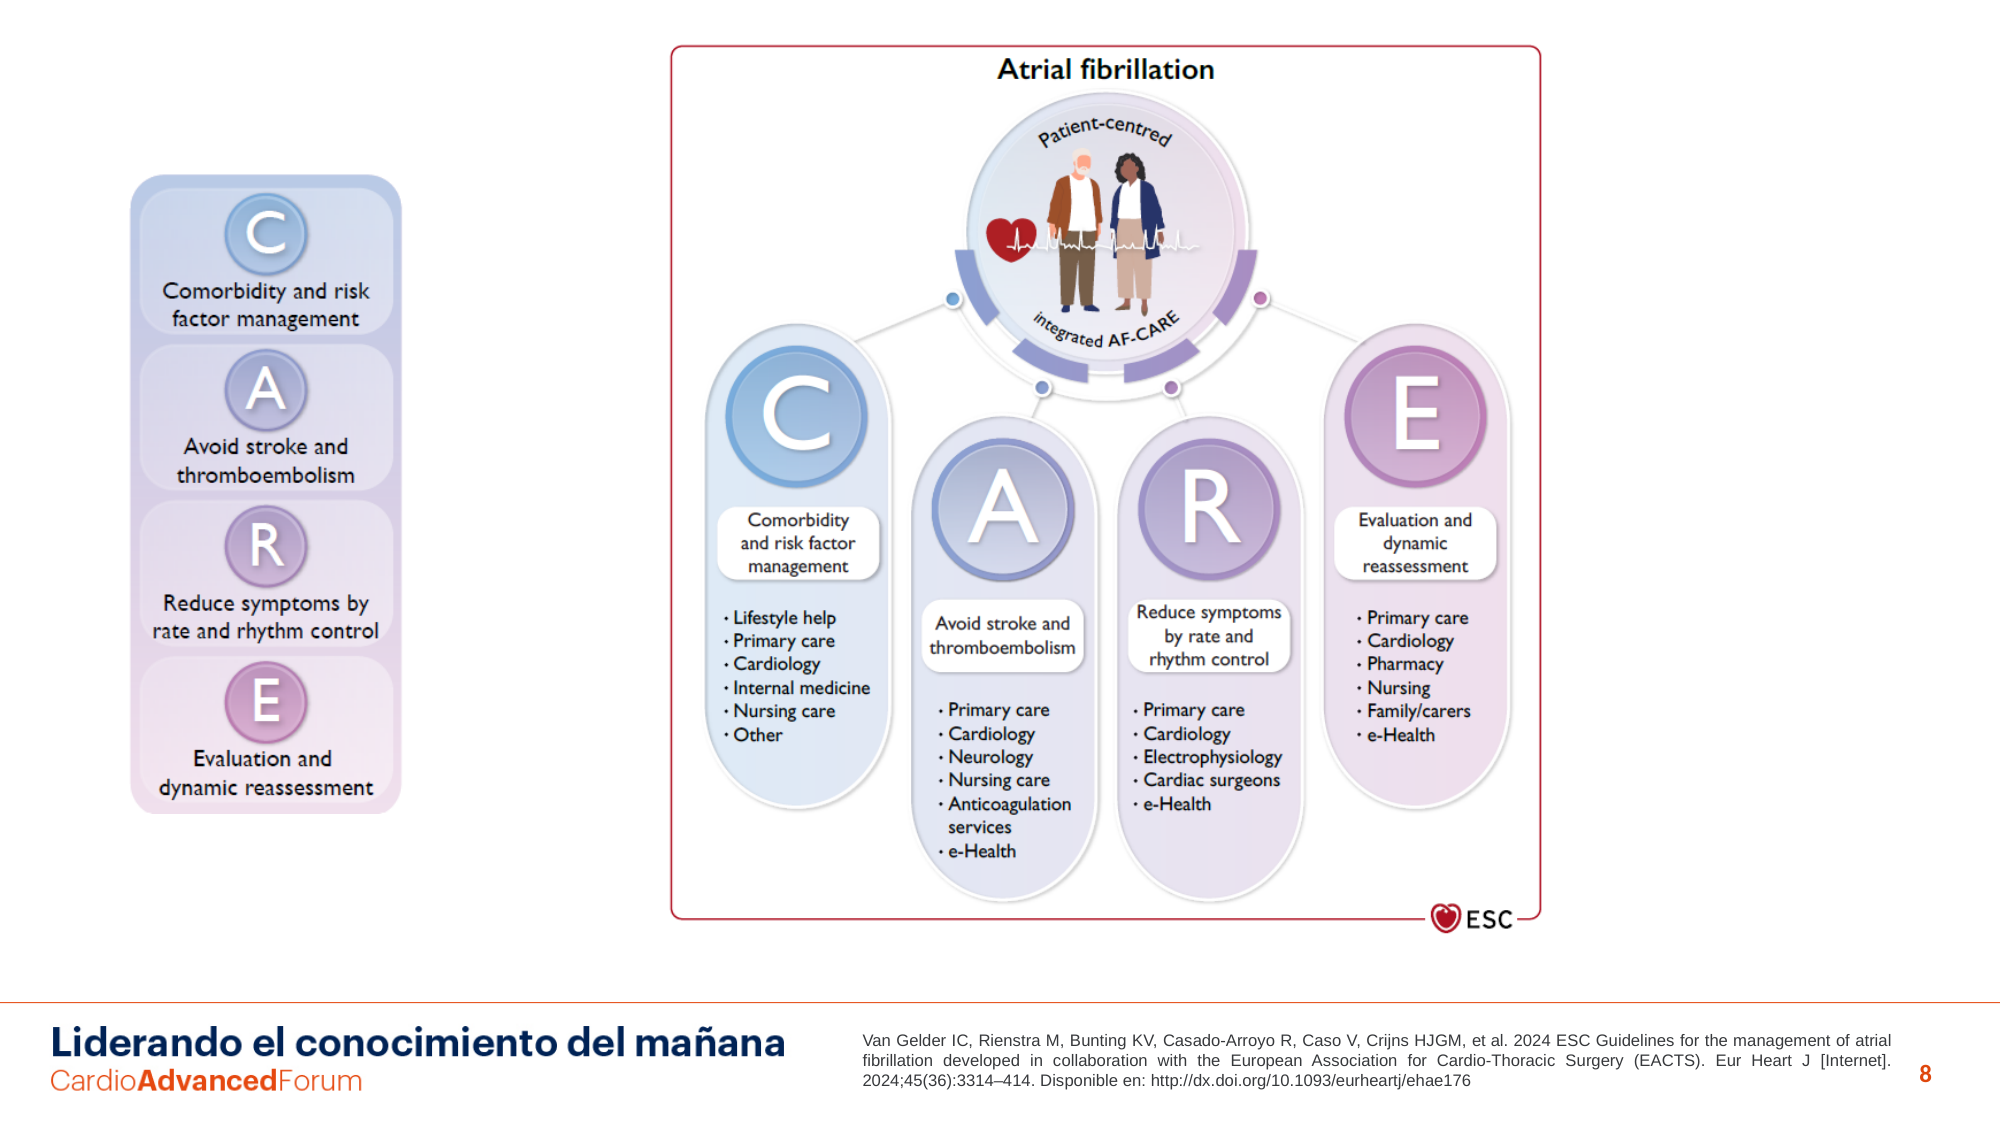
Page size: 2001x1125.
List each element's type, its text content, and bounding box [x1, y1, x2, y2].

picture [0, 0, 2000, 1125]
text_box Van Gelder IC, Rienstra M, Bunting KV, Casado-Arroyo R, Caso V, Crijns HJGM, et al. 2024 ESC Guidelines for the management of atrial fibrillation developed in collaboration with the European Association for Cardio-Thoracic Surgery (EACTS). Eur Heart J [Internet]. 2024;45(36):3314–414. Disponible en: http://dx.doi.org/10.1093/eurheartj/ehae176 [847, 1022, 1908, 1097]
slide_number 8 [1497, 1042, 1947, 1103]
